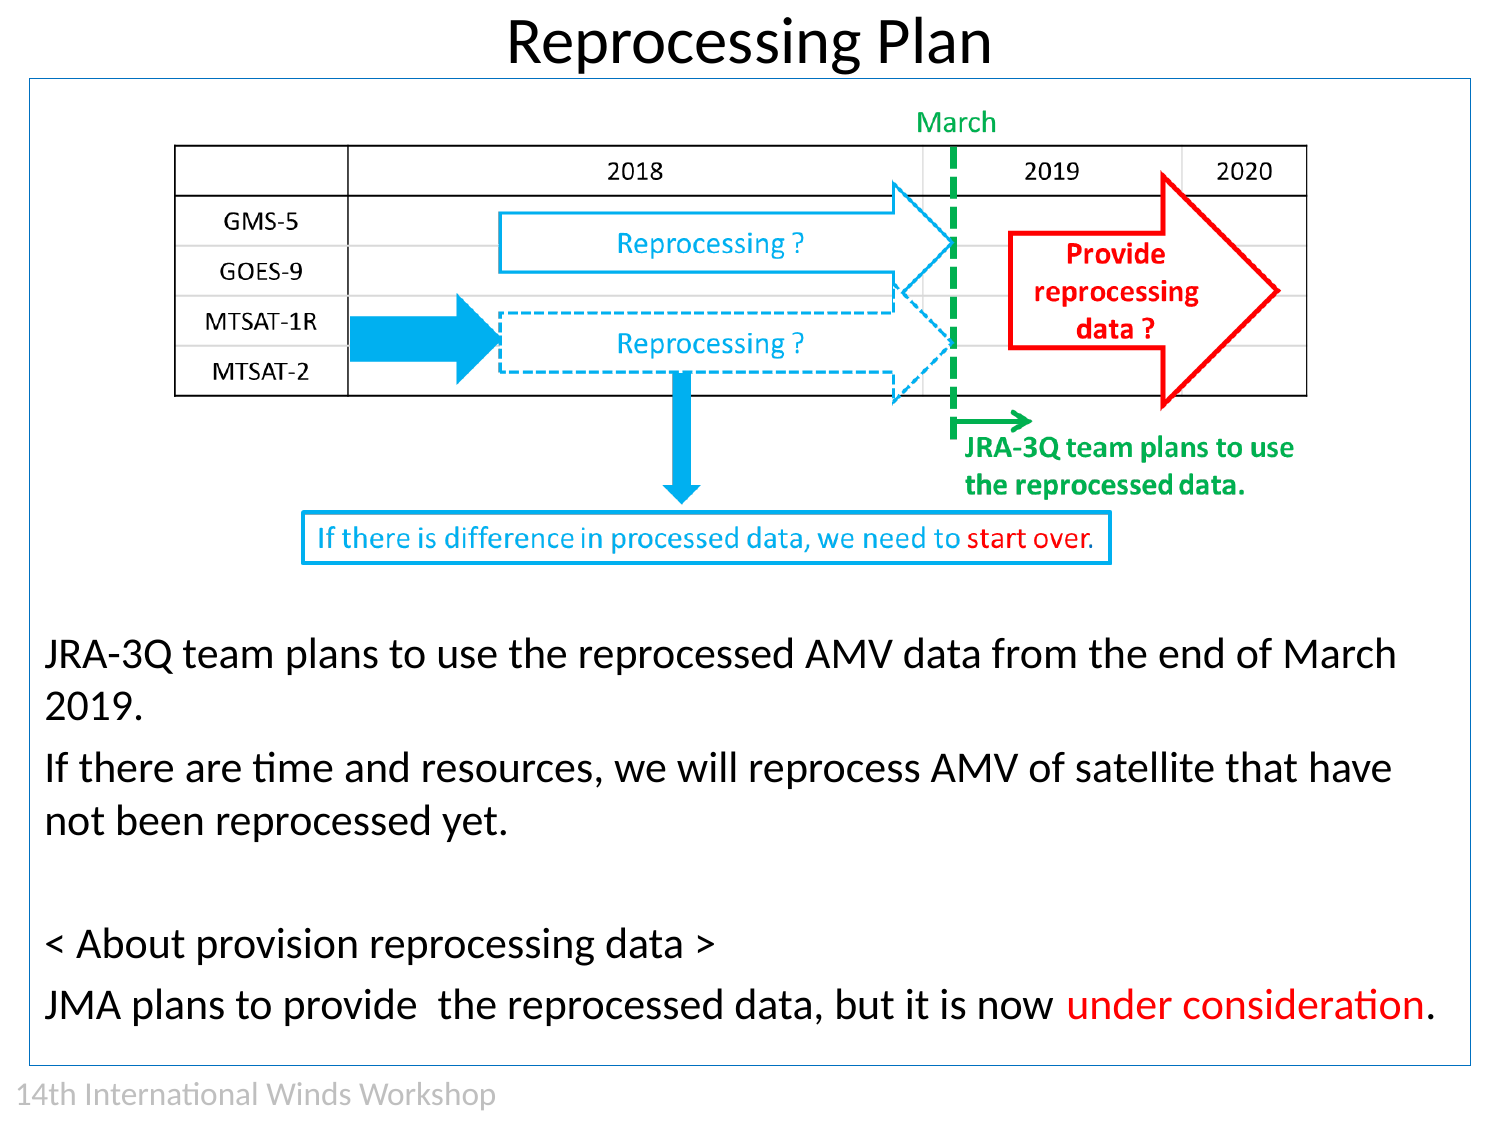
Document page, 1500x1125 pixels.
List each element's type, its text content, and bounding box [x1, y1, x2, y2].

title Reprocessing Plan [75, 0, 1425, 79]
text_box 14th International Winds Workshop [0, 1065, 609, 1125]
list JRA-3Q team plans to use the reprocessed AMV data from the end of March 2019. If there are time and resources, we will reprocess AMV of satellite that have not been reprocessed yet. < About provision reprocessing data > JMA plans to provide the reprocessed data, but it is now under consideration. [29, 78, 1471, 1066]
picture [173, 92, 1326, 575]
